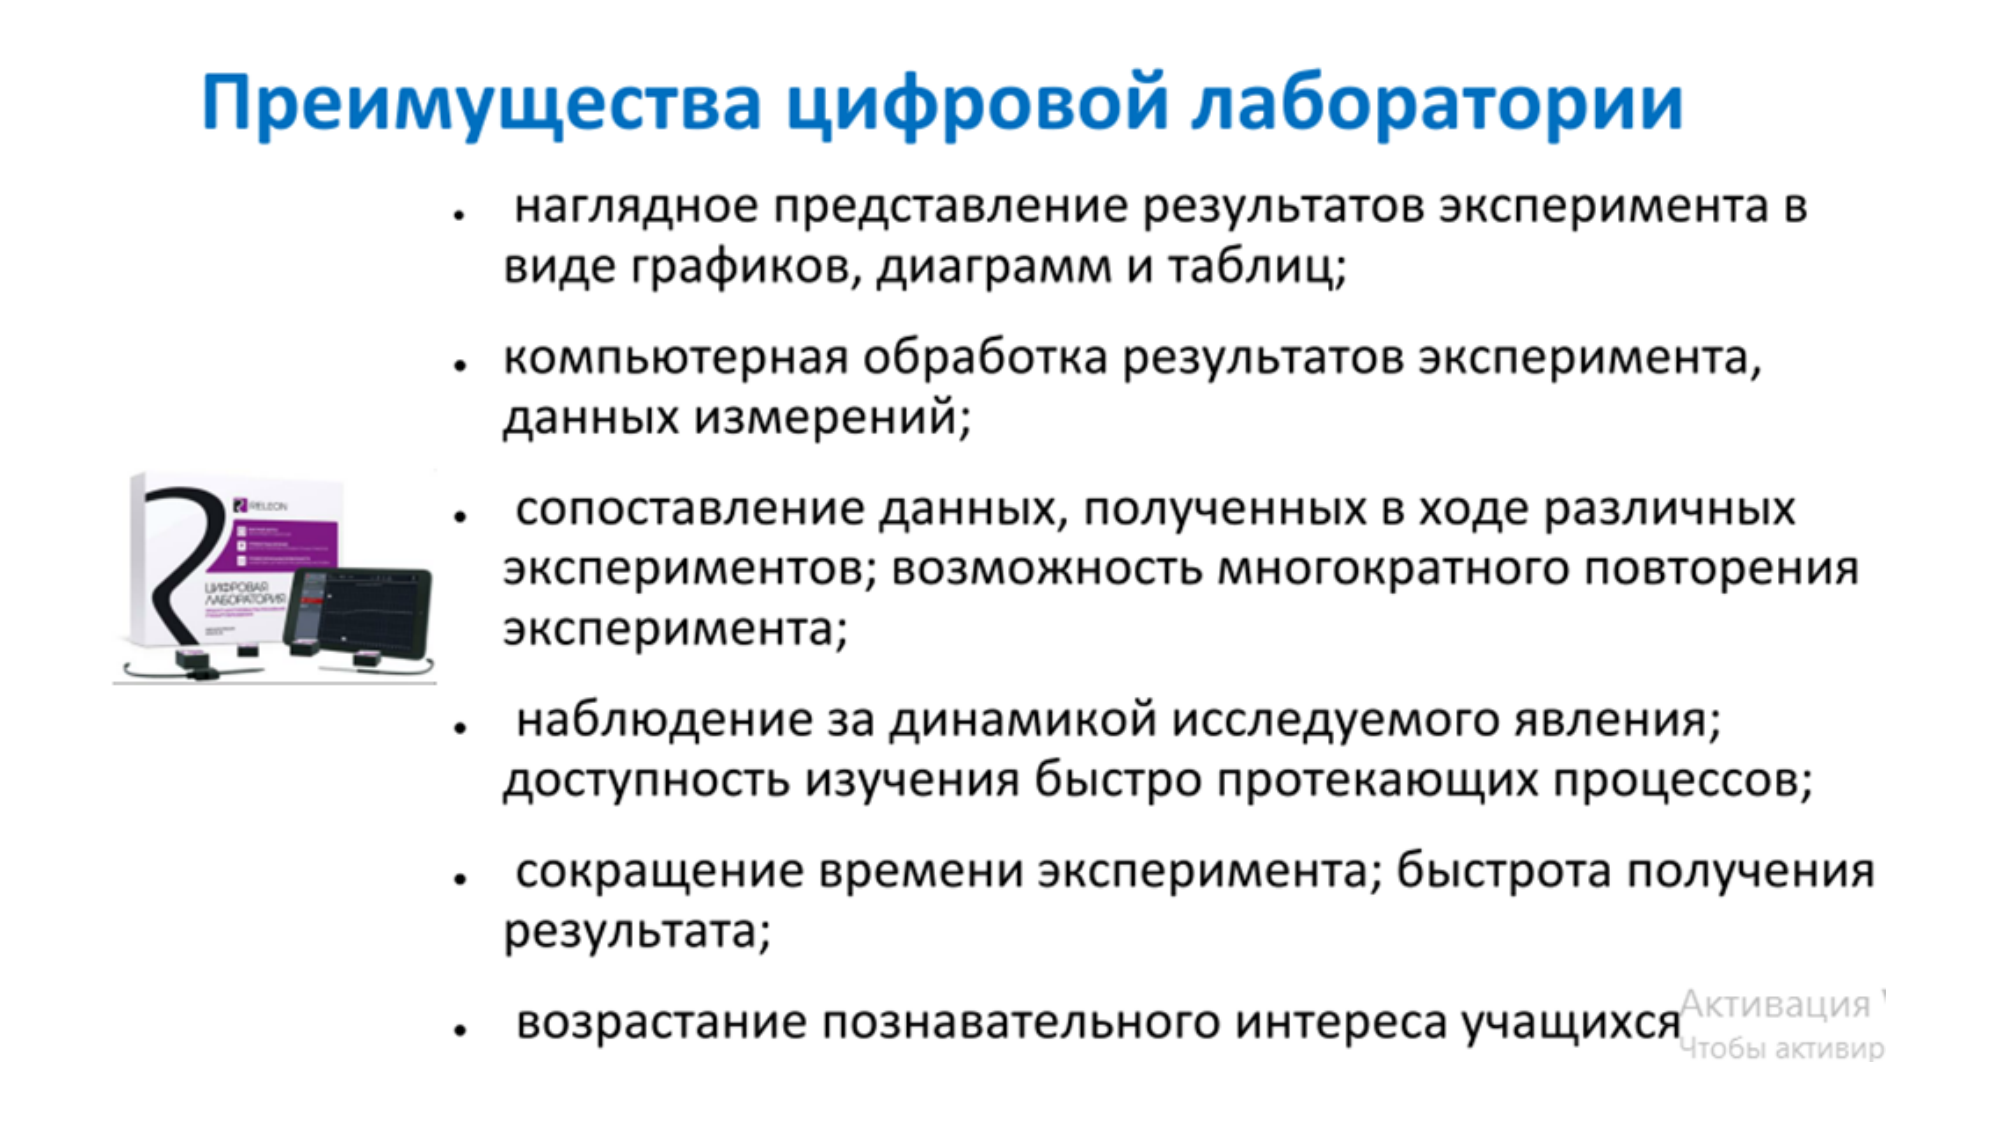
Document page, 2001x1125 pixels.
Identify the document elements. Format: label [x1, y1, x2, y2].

picture [100, 38, 1886, 1062]
